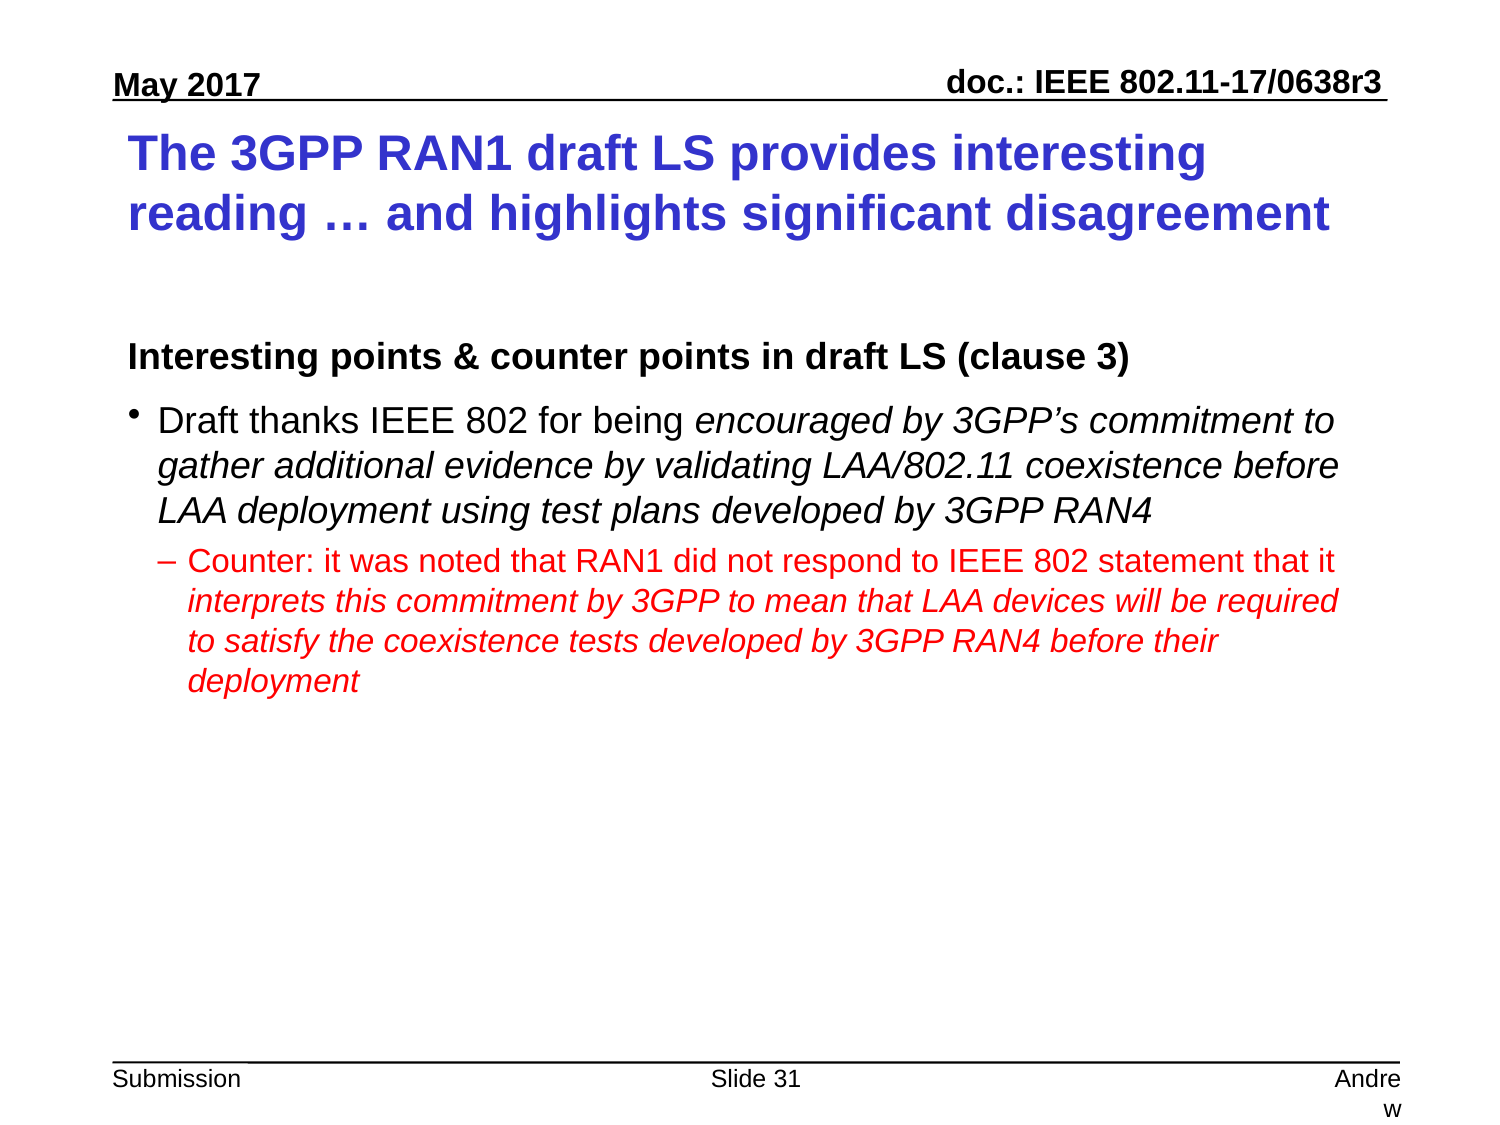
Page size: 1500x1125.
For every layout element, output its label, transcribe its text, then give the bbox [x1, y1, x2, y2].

footer Andrew Myles, Cisco [1320, 1061, 1402, 1093]
slide_number Slide 31 [709, 1061, 803, 1093]
title The 3GPP RAN1 draft LS provides interesting reading … and highlights significant disagreement [112, 112, 1388, 288]
list Interesting points & counter points in draft LS (clause 3) Draft thanks IEEE 802 for being encouraged by 3GPP’s commitment to gather additional evidence by validating LAA/802.11 coexistence before LAA deployment using test plans developed by 3GPP RAN4 Counter: it was noted that RAN1 did not respond to IEEE 802 statement that it interprets this commitment by 3GPP to mean that LAA devices will be required to satisfy the coexistence tests developed by 3GPP RAN4 before their deployment [112, 324, 1388, 1000]
